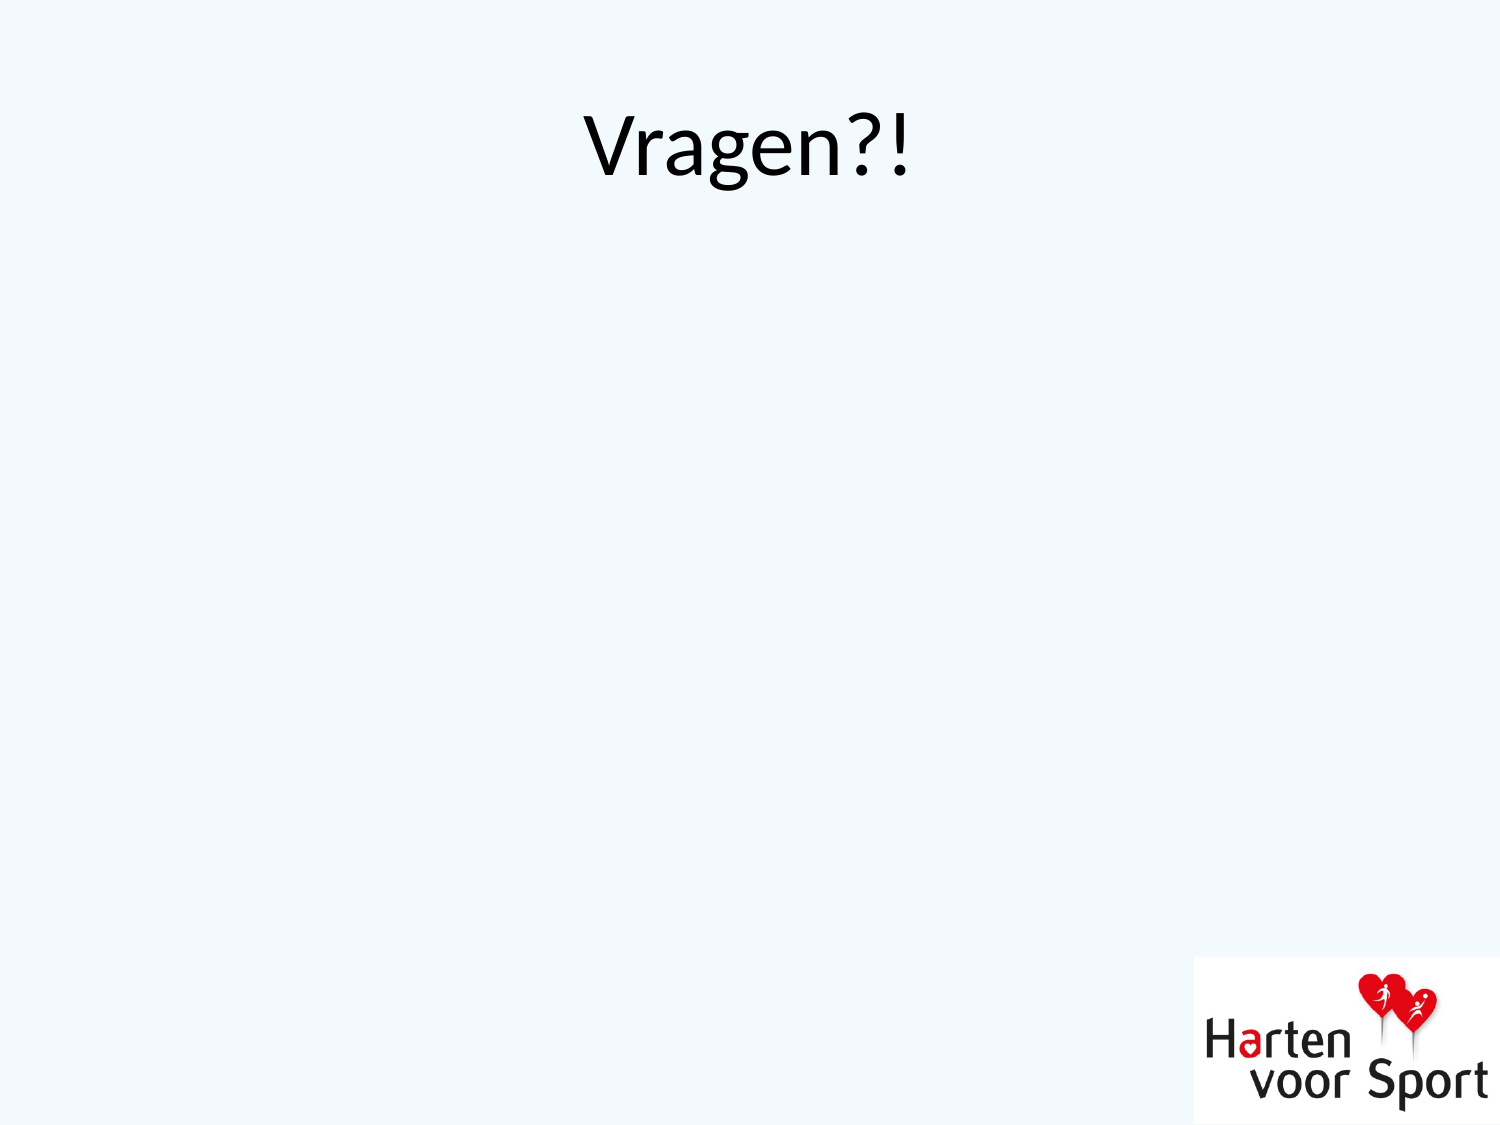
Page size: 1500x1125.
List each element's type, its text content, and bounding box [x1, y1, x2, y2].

title Vragen?! [75, 45, 1425, 233]
picture [1194, 957, 1500, 1124]
